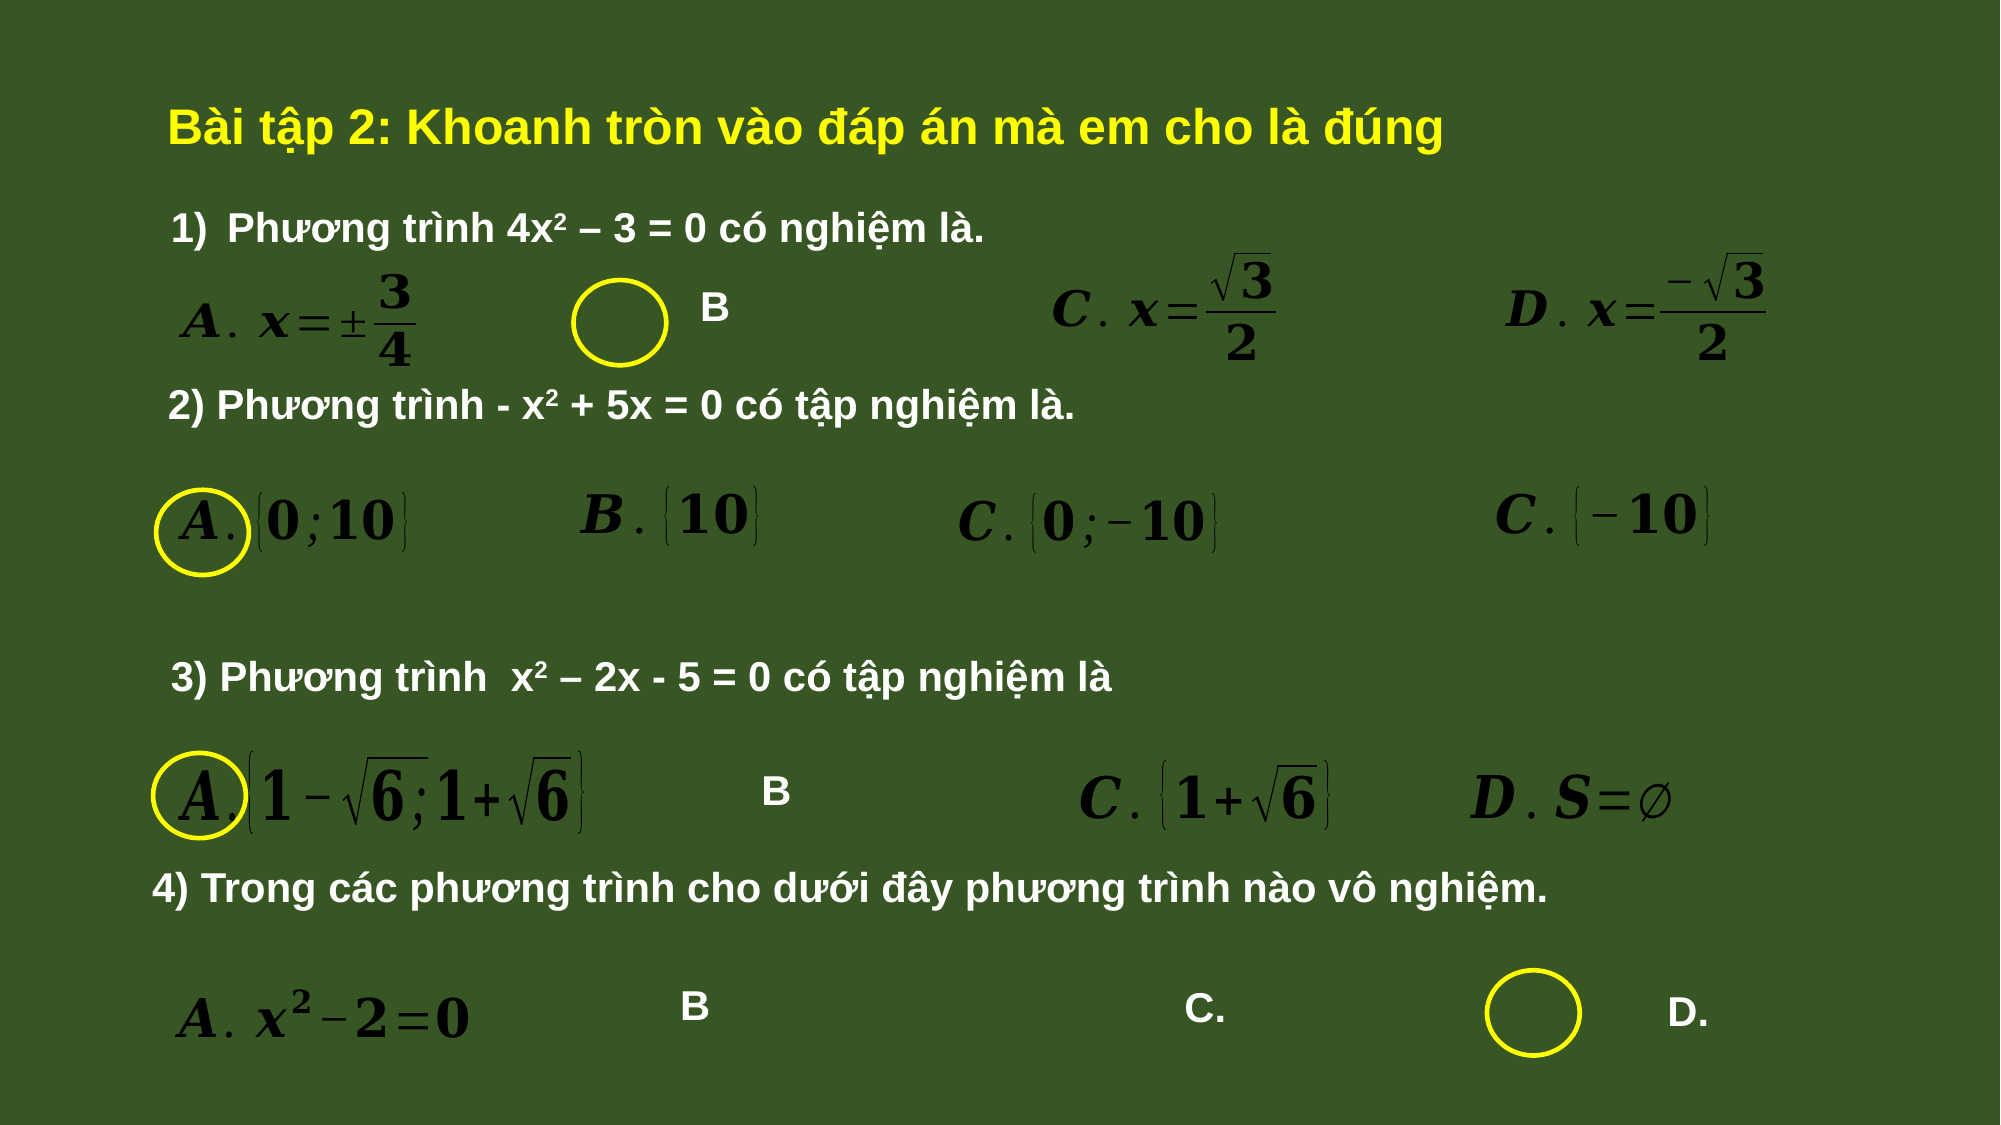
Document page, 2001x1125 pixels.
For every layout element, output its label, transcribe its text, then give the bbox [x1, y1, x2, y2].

text_box Bài tập 2: Khoanh tròn vào đáp án mà em cho là đúng [153, 87, 1660, 163]
text_box [152, 751, 247, 840]
text_box [572, 279, 668, 367]
text_box Phương trình 4x2 – 3 = 0 có nghiệm là. [156, 193, 1678, 259]
text_box [1485, 969, 1581, 1057]
text_box 4) Trong các phương trình cho dưới đây phương trình nào vô nghiệm. [137, 853, 1802, 919]
text_box [155, 488, 250, 577]
text_box 3) Phương trình x2 – 2x - 5 = 0 có tập nghiệm là [156, 641, 1678, 707]
